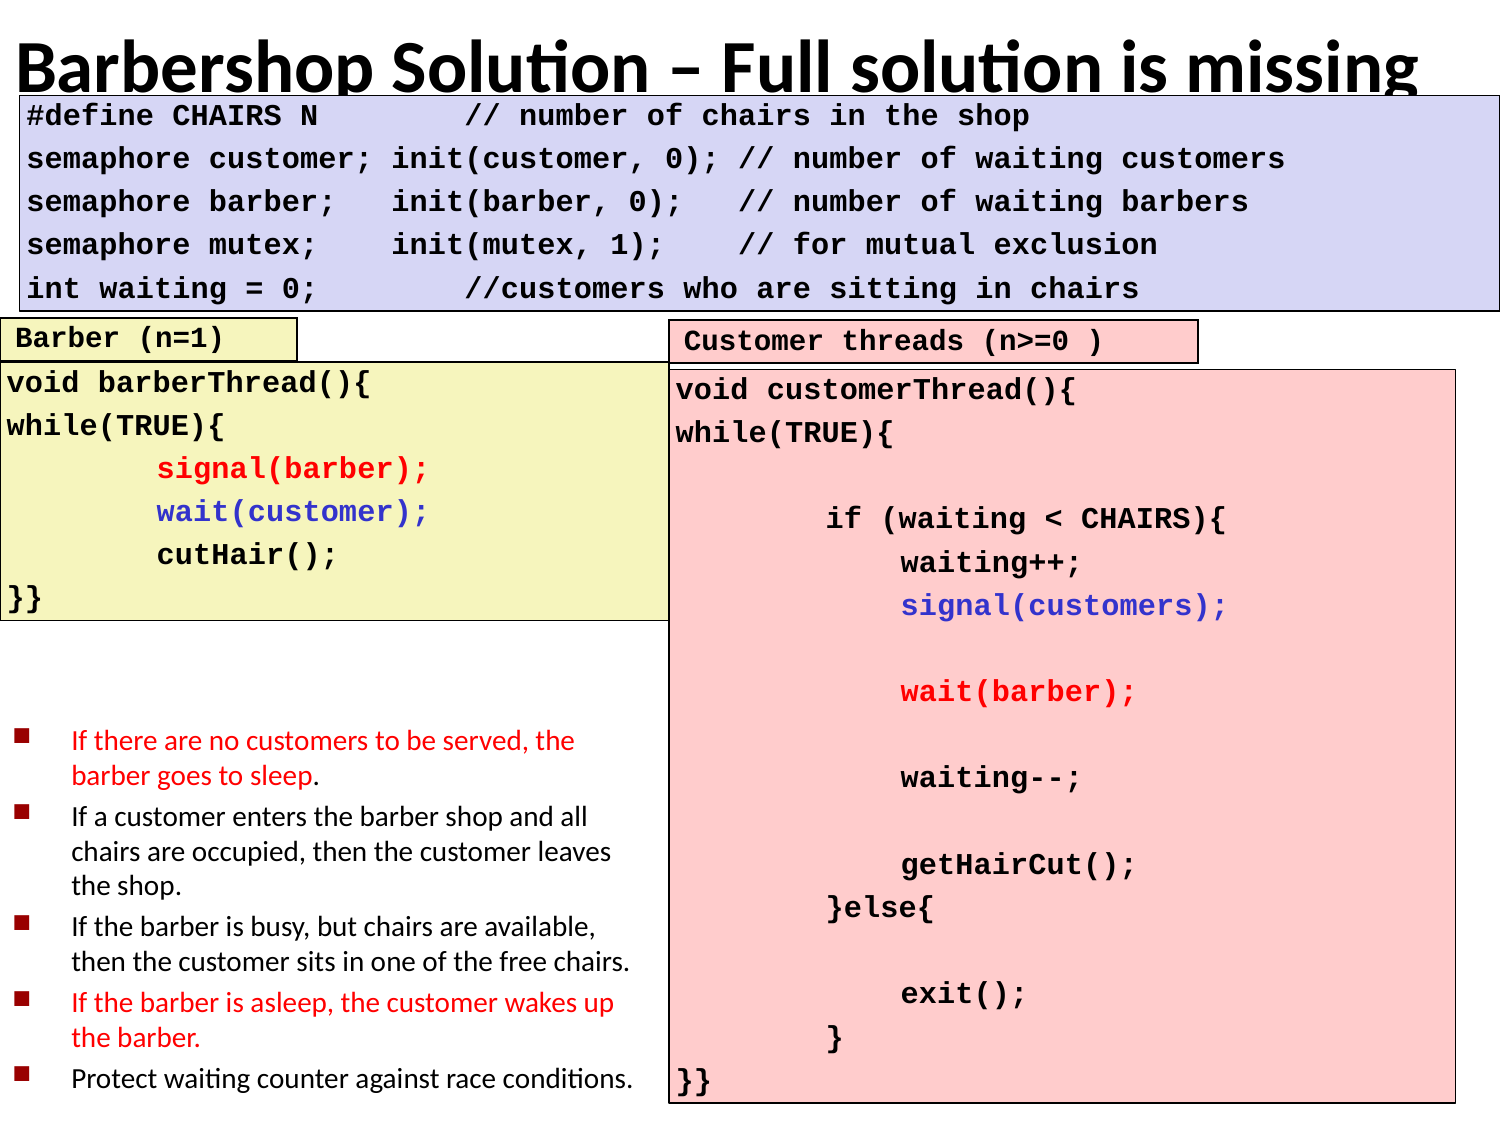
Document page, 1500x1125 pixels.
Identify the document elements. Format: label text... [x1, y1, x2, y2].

text_box #define CHAIRS N // number of chairs in the shop semaphore customer; init(customer, 0); // number of waiting customers semaphore barber; init(barber, 0); // number of waiting barbers semaphore mutex; init(mutex, 1); // for mutual exclusion int waiting = 0; //customers who are sitting in chairs [19, 95, 1500, 311]
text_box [668, 319, 1456, 1118]
text_box If there are no customers to be served, the barber goes to sleep. If a customer enters the barber shop and all chairs are occupied, then the customer leaves the shop. If the barber is busy, but chairs are available, then the customer sits in one of the free chairs. If the barber is asleep, the customer wakes up the barber. Protect waiting counter against race conditions. [0, 713, 668, 1125]
title Barbershop Solution – Full solution is missing [0, 0, 1500, 126]
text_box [0, 316, 670, 626]
